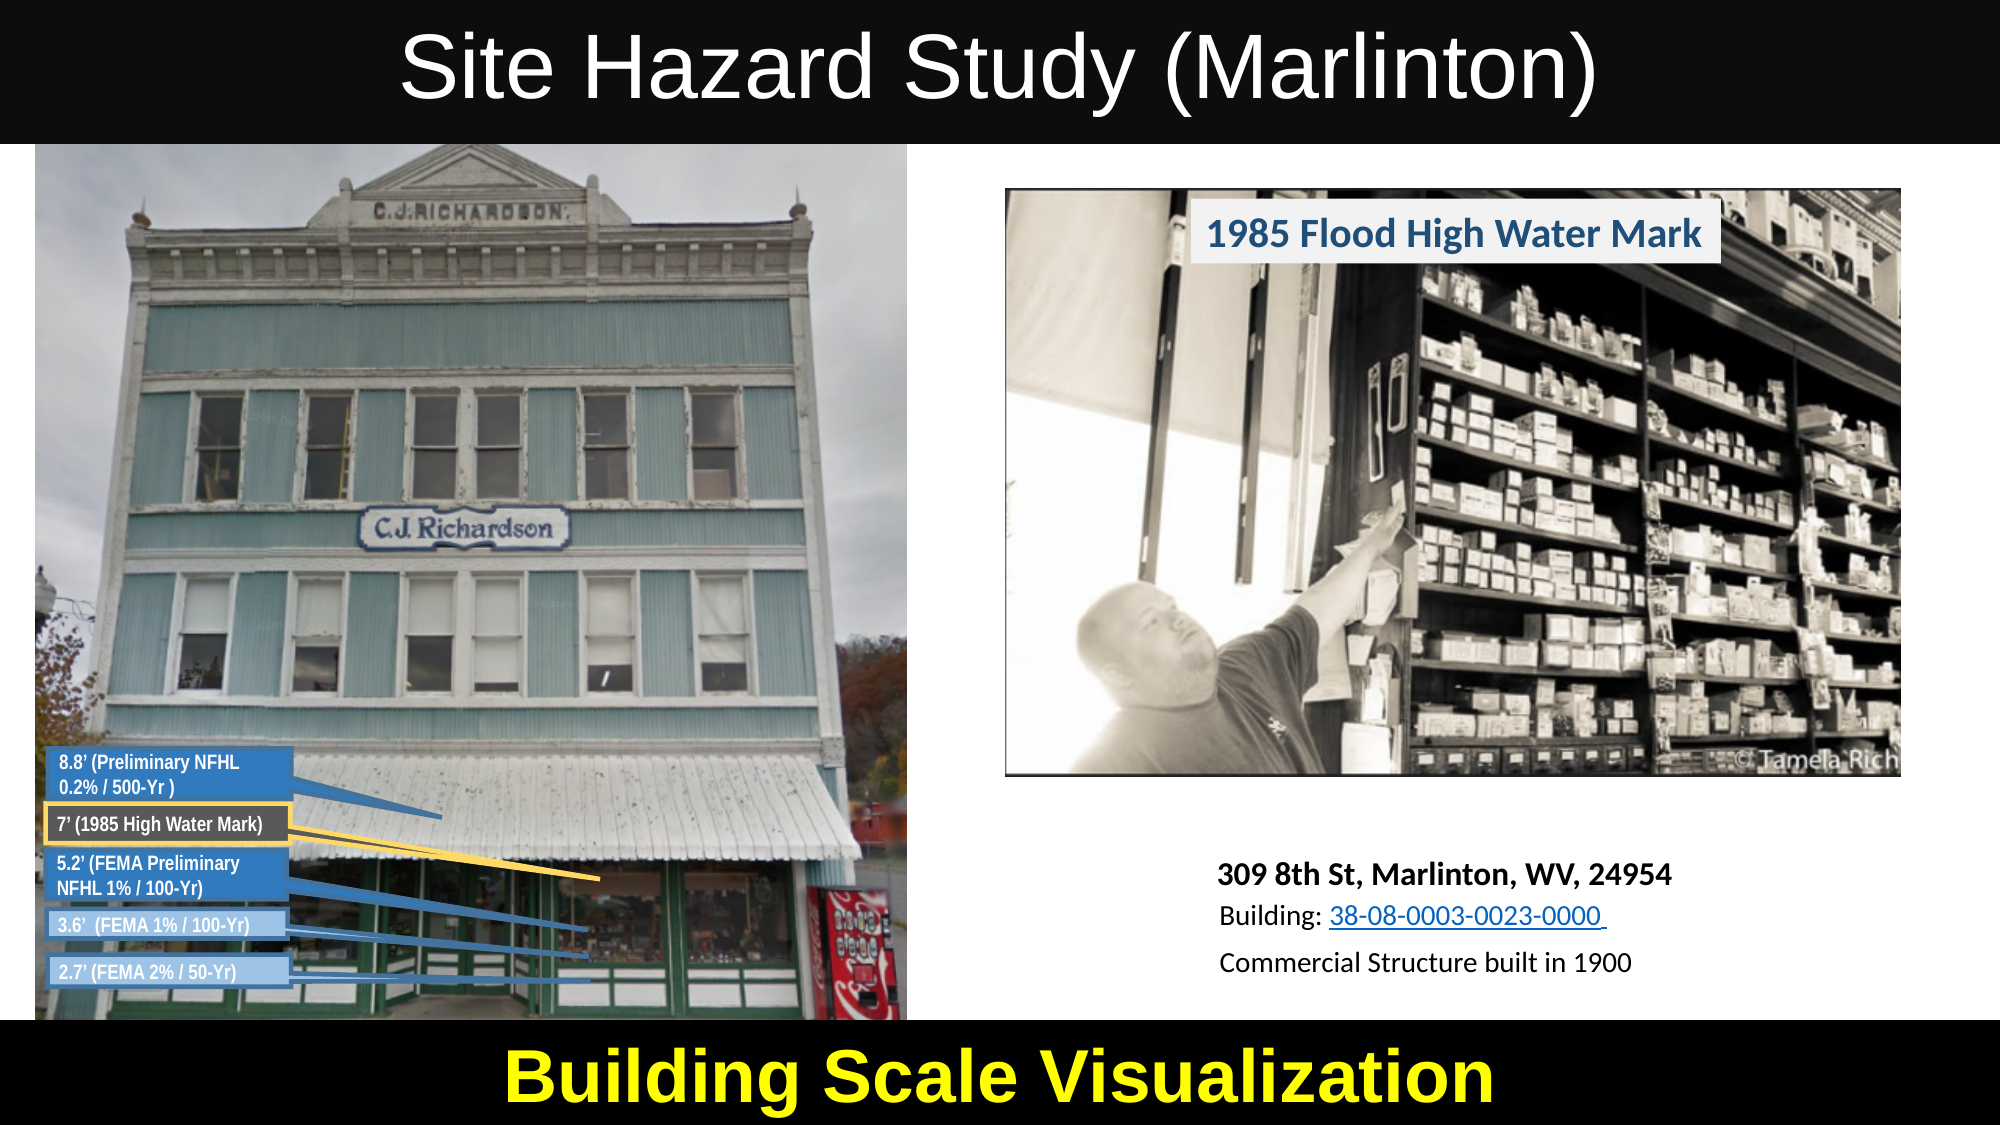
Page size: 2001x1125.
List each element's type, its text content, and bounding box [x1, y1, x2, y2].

picture [1005, 188, 1901, 777]
text_box 309 8th St, Marlinton, WV, 24954 [1202, 844, 1700, 900]
text_box Site Hazard Study (Marlinton) [0, 0, 2000, 144]
text_box Commercial Structure built in 1900 [1204, 936, 1708, 986]
text_box Building: 38-08-0003-0023-0000 [1204, 889, 1630, 936]
picture [35, 121, 907, 1028]
text_box Building Scale Visualization [0, 1020, 2000, 1125]
